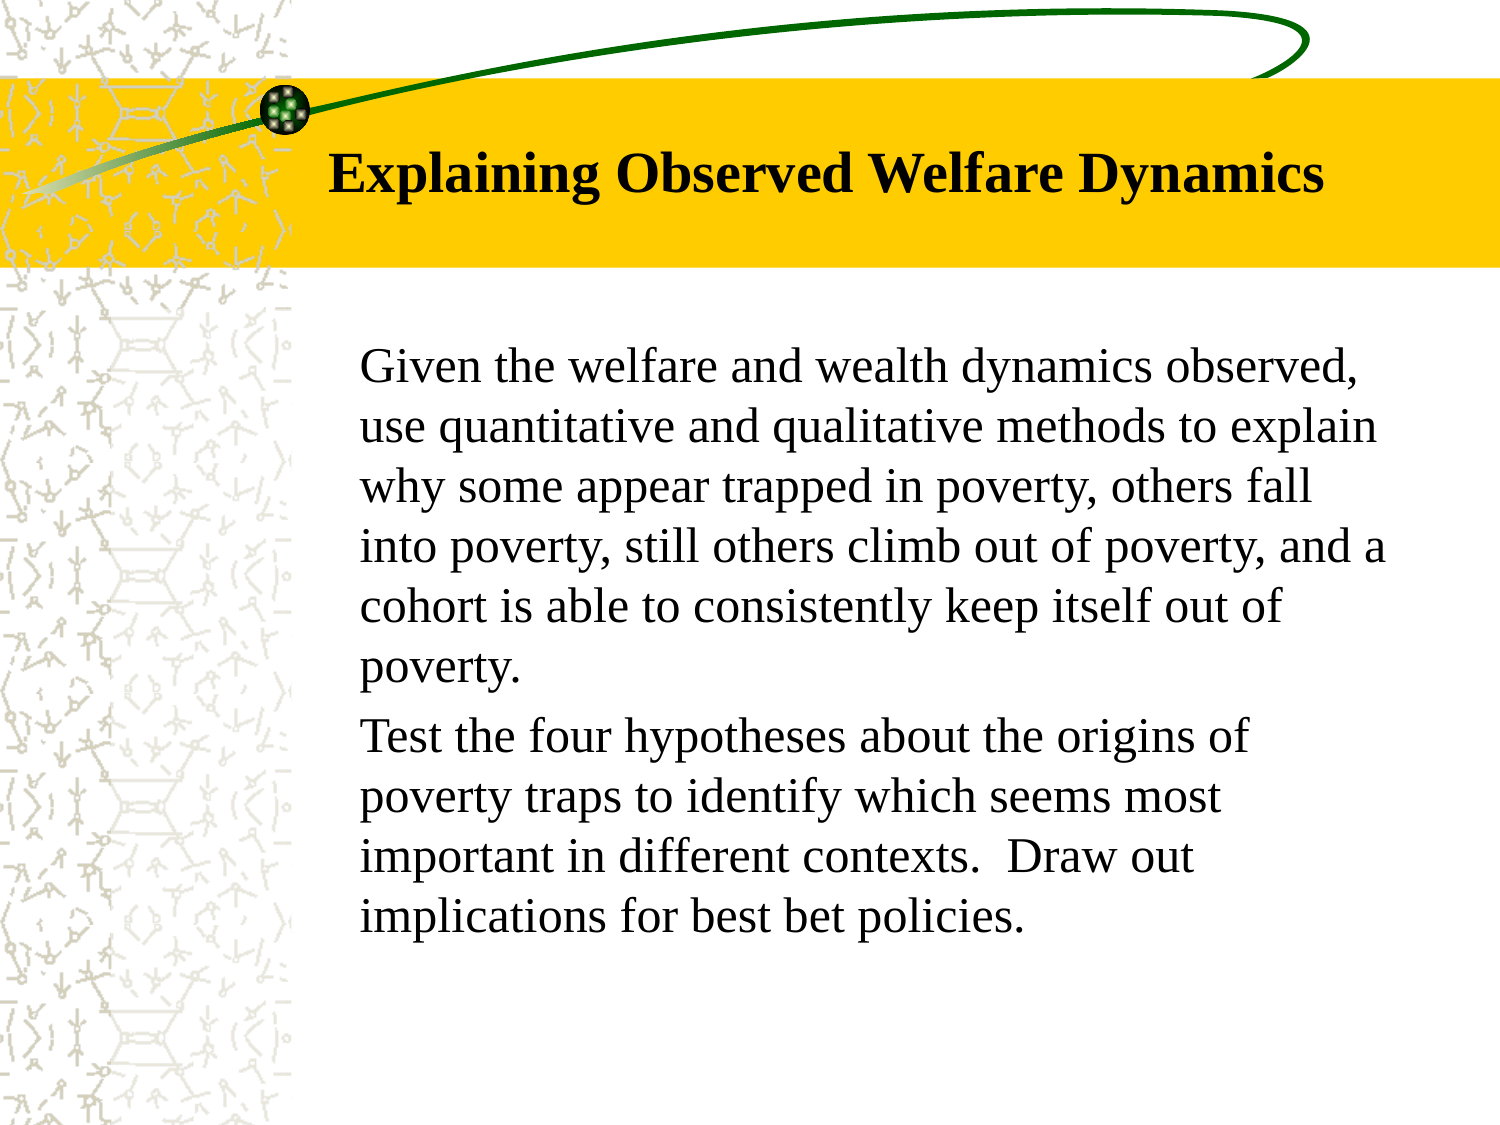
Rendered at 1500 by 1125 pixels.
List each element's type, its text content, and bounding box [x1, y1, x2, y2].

picture [0, 0, 292, 1125]
title Explaining Observed Welfare Dynamics [189, 74, 1465, 263]
list Given the welfare and wealth dynamics observed, use quantitative and qualitative methods to explain why some appear trapped in poverty, others fall into poverty, still others climb out of poverty, and a cohort is able to consistently keep itself out of poverty. Test the four hypotheses about the origins of poverty traps to identify which seems most important in different contexts. Draw out implications for best bet policies. [288, 324, 1409, 1001]
